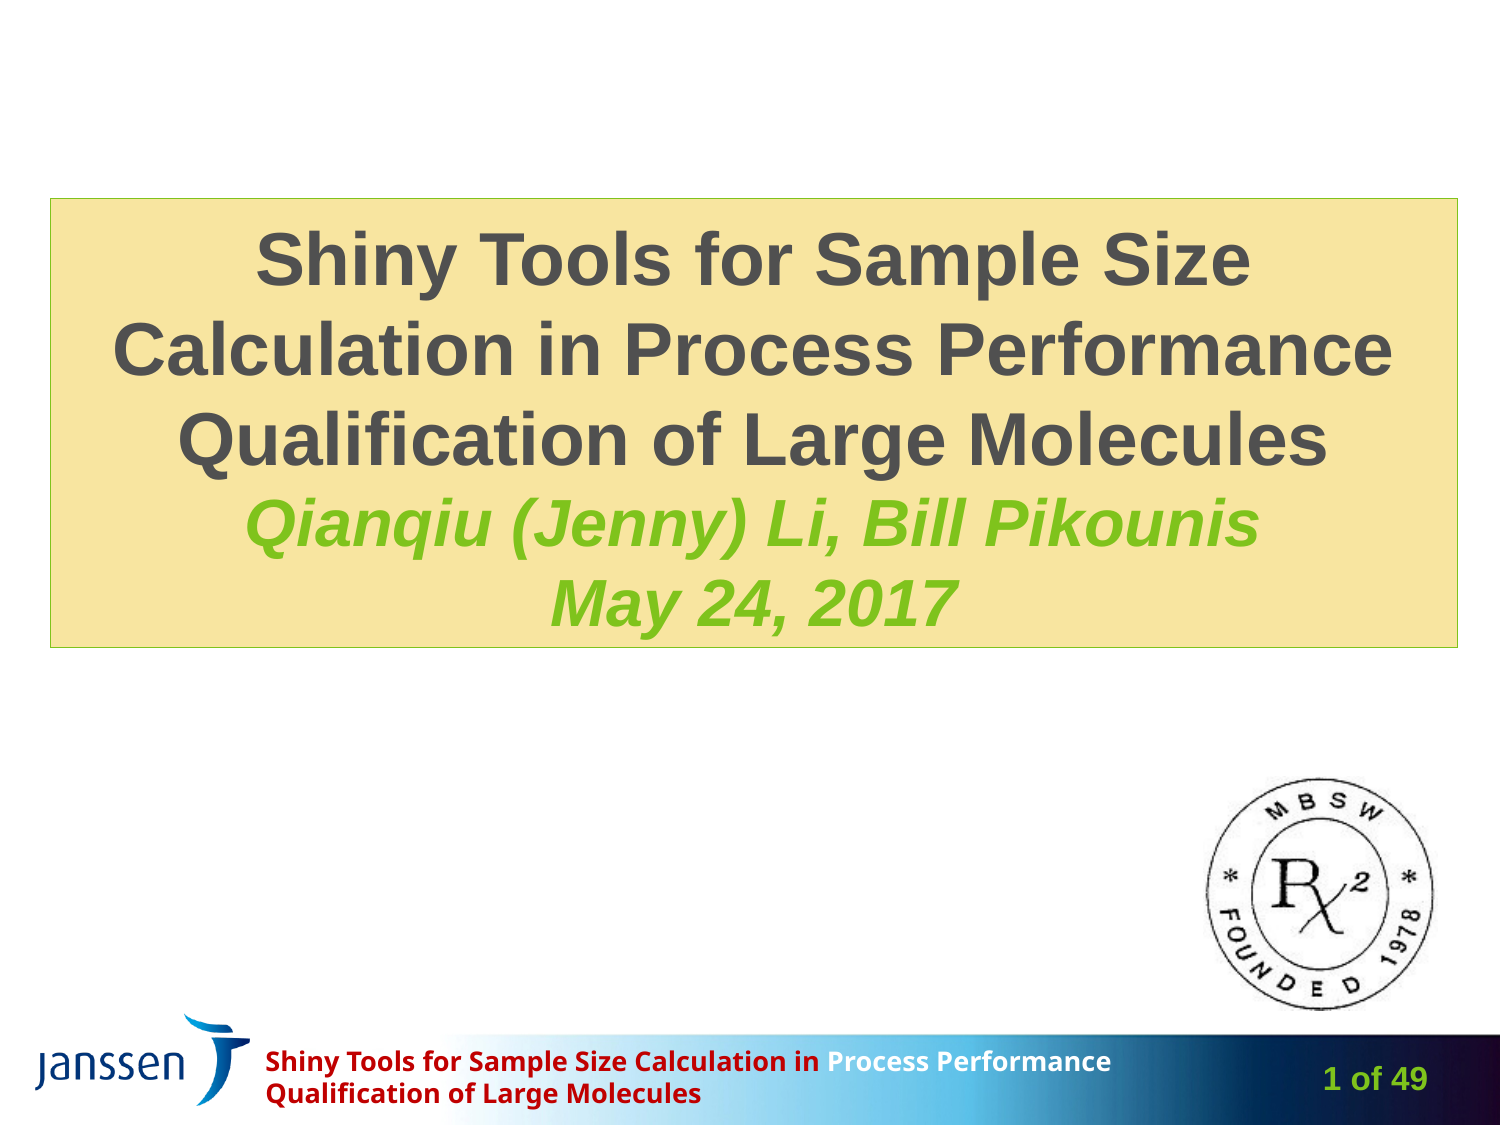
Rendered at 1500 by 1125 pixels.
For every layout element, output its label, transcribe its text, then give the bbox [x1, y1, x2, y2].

picture [0, 776, 1500, 1125]
title Shiny Tools for Sample Size Calculation in Process Performance Qualification of Large Molecules Qianqiu (Jenny) Li, Bill Pikounis May 24, 2017 [50, 198, 1458, 648]
